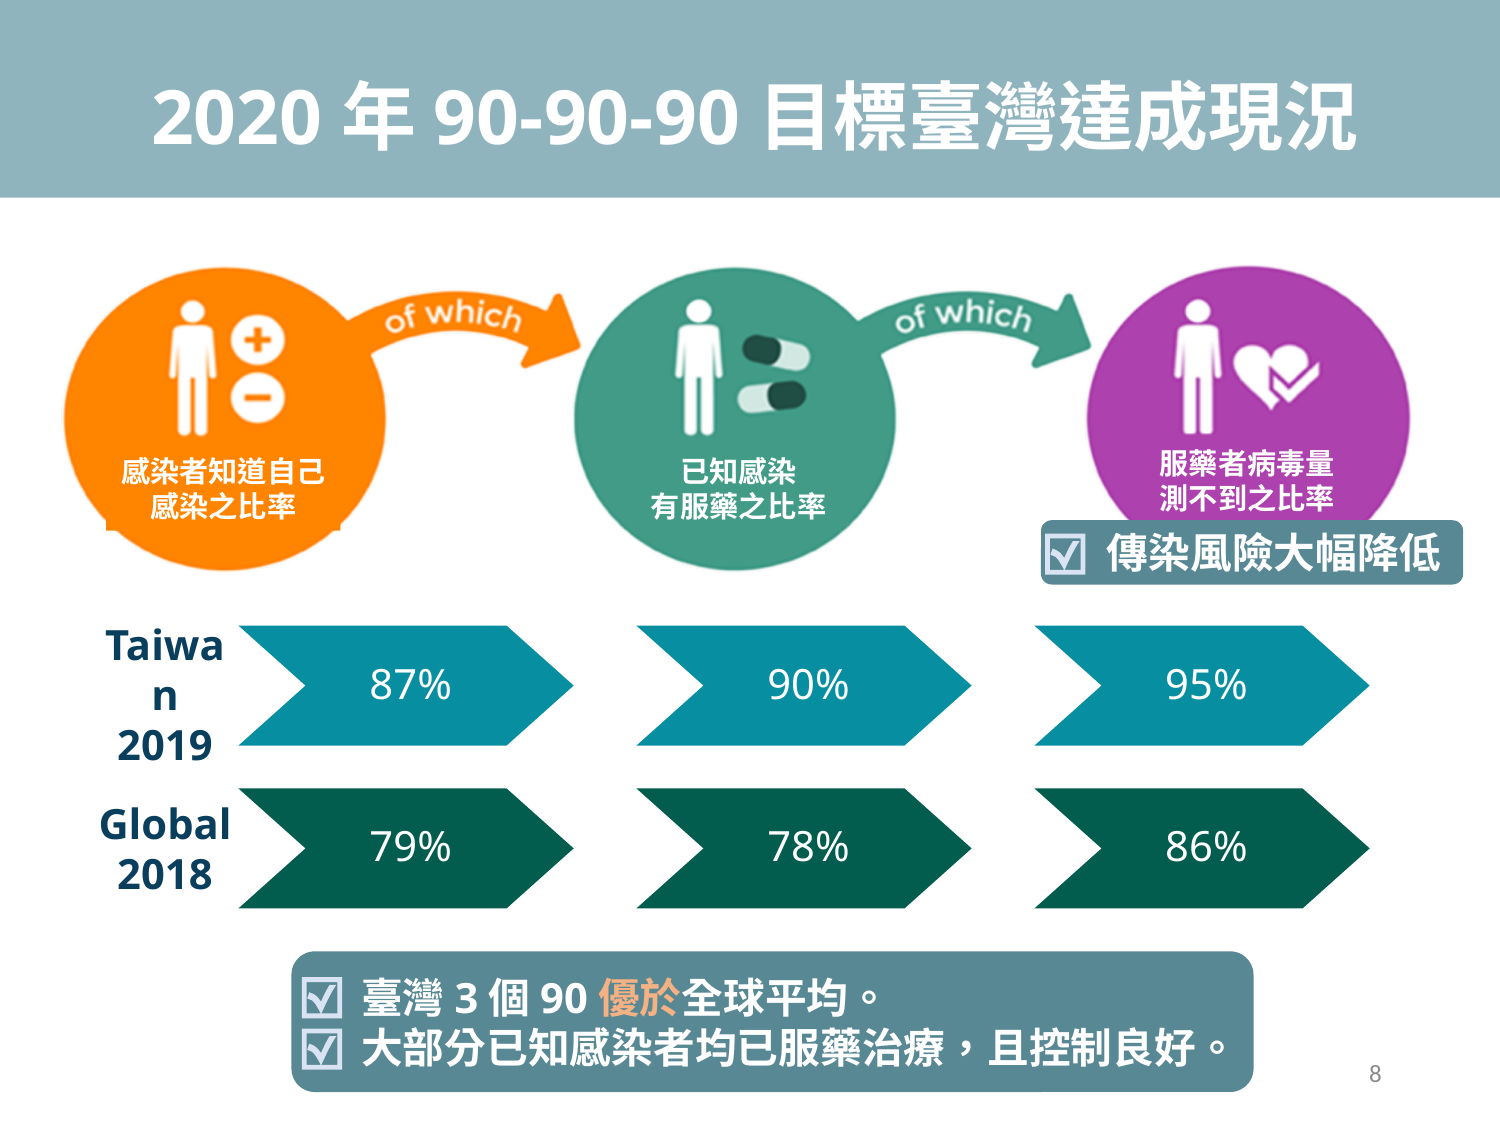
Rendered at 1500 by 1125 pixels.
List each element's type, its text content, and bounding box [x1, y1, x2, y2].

text_box [0, 0, 1500, 199]
text_box [301, 1028, 343, 1071]
text_box Taiwan 2019 [80, 611, 250, 777]
slide_number 8 [1059, 1042, 1397, 1103]
text_box 傳染風險大幅降低 [1041, 520, 1464, 585]
text_box 臺灣3個90優於全球平均。 大部分已知感染者均已服藥治療，且控制良好。 [291, 951, 1254, 1093]
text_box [238, 625, 1370, 746]
picture [30, 262, 1429, 577]
text_box Global 2018 [80, 790, 238, 905]
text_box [238, 788, 1370, 909]
text_box 2020年90-90-90目標臺灣達成現況 [136, 62, 1374, 168]
text_box [301, 976, 343, 1019]
